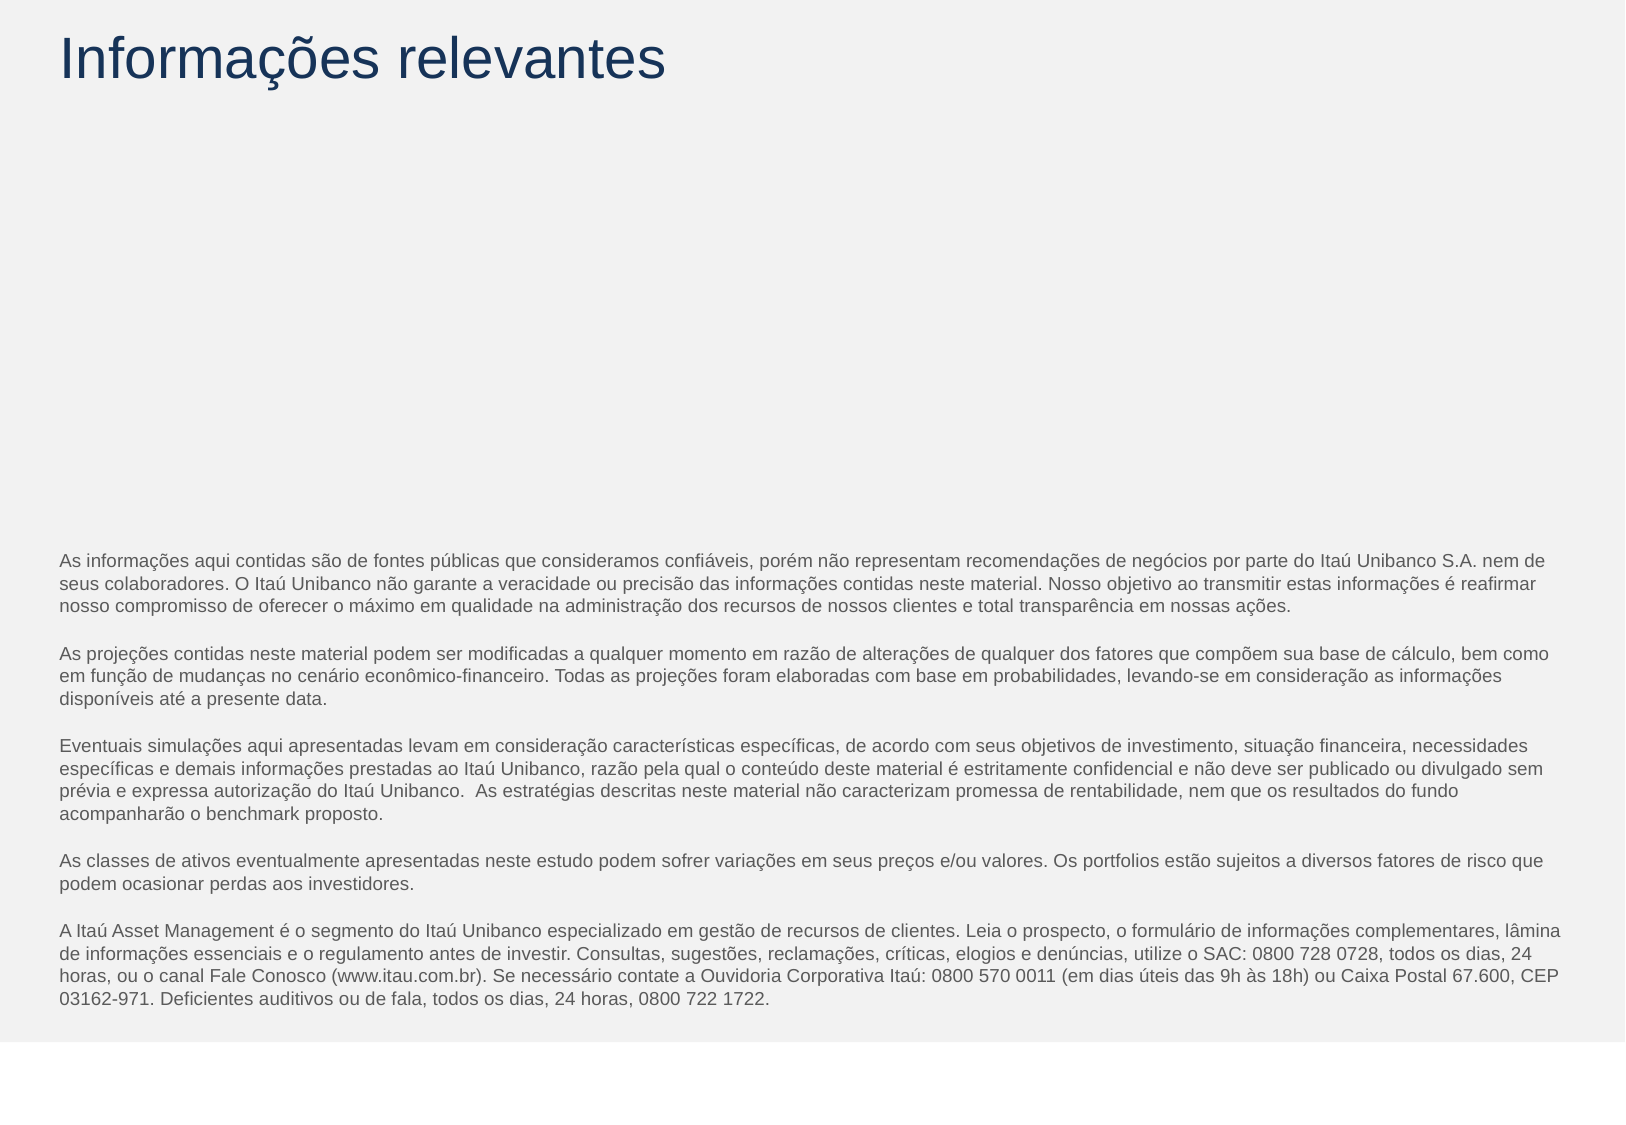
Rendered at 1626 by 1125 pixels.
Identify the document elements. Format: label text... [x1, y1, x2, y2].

text_box As informações aqui contidas são de fontes públicas que consideramos confiáveis, porém não representam recomendações de negócios por parte do Itaú Unibanco S.A. nem de seus colaboradores. O Itaú Unibanco não garante a veracidade ou precisão das informações contidas neste material. Nosso objetivo ao transmitir estas informações é reafirmar nosso compromisso de oferecer o máximo em qualidade na administração dos recursos de nossos clientes e total transparência em nossas ações. As projeções contidas neste material podem ser modificadas a qualquer momento em razão de alterações de qualquer dos fatores que compõem sua base de cálculo, bem como em função de mudanças no cenário econômico-financeiro. Todas as projeções foram elaboradas com base em probabilidades, levando-se em consideração as informações disponíveis até a presente data. Eventuais simulações aqui apresentadas levam em consideração características específicas, de acordo com seus objetivos de investimento, situação financeira, necessidades específicas e demais informações prestadas ao Itaú Unibanco, razão pela qual o conteúdo deste material é estritamente confidencial e não deve ser publicado ou divulgado sem prévia e expressa autorização do Itaú Unibanco. As estratégias descritas neste material não caracterizam promessa de rentabilidade, nem que os resultados do fundo acompanharão o benchmark proposto. As classes de ativos eventualmente apresentadas neste estudo podem sofrer variações em seus preços e/ou valores. Os portfolios estão sujeitos a diversos fatores de risco que podem ocasionar perdas aos investidores. A Itaú Asset Management é o segmento do Itaú Unibanco especializado em gestão de recursos de clientes. Leia o prospecto, o formulário de informações complementares, lâmina de informações essenciais e o regulamento antes de investir. Consultas, sugestões, reclamações, críticas, elogios e denúncias, utilize o SAC: 0800 728 0728, todos os dias, 24 horas, ou o canal Fale Conosco (www.itau.com.br). Se necessário contate a Ouvidoria Corporativa Itaú: 0800 570 0011 (em dias úteis das 9h às 18h) ou Caixa Postal 67.600, CEP 03162-971. Deficientes auditivos ou de fala, todos os dias, 24 horas, 0800 722 1722. [44, 541, 1581, 1017]
title Informações relevantes [44, 20, 1463, 149]
text_box [0, 0, 1625, 1043]
